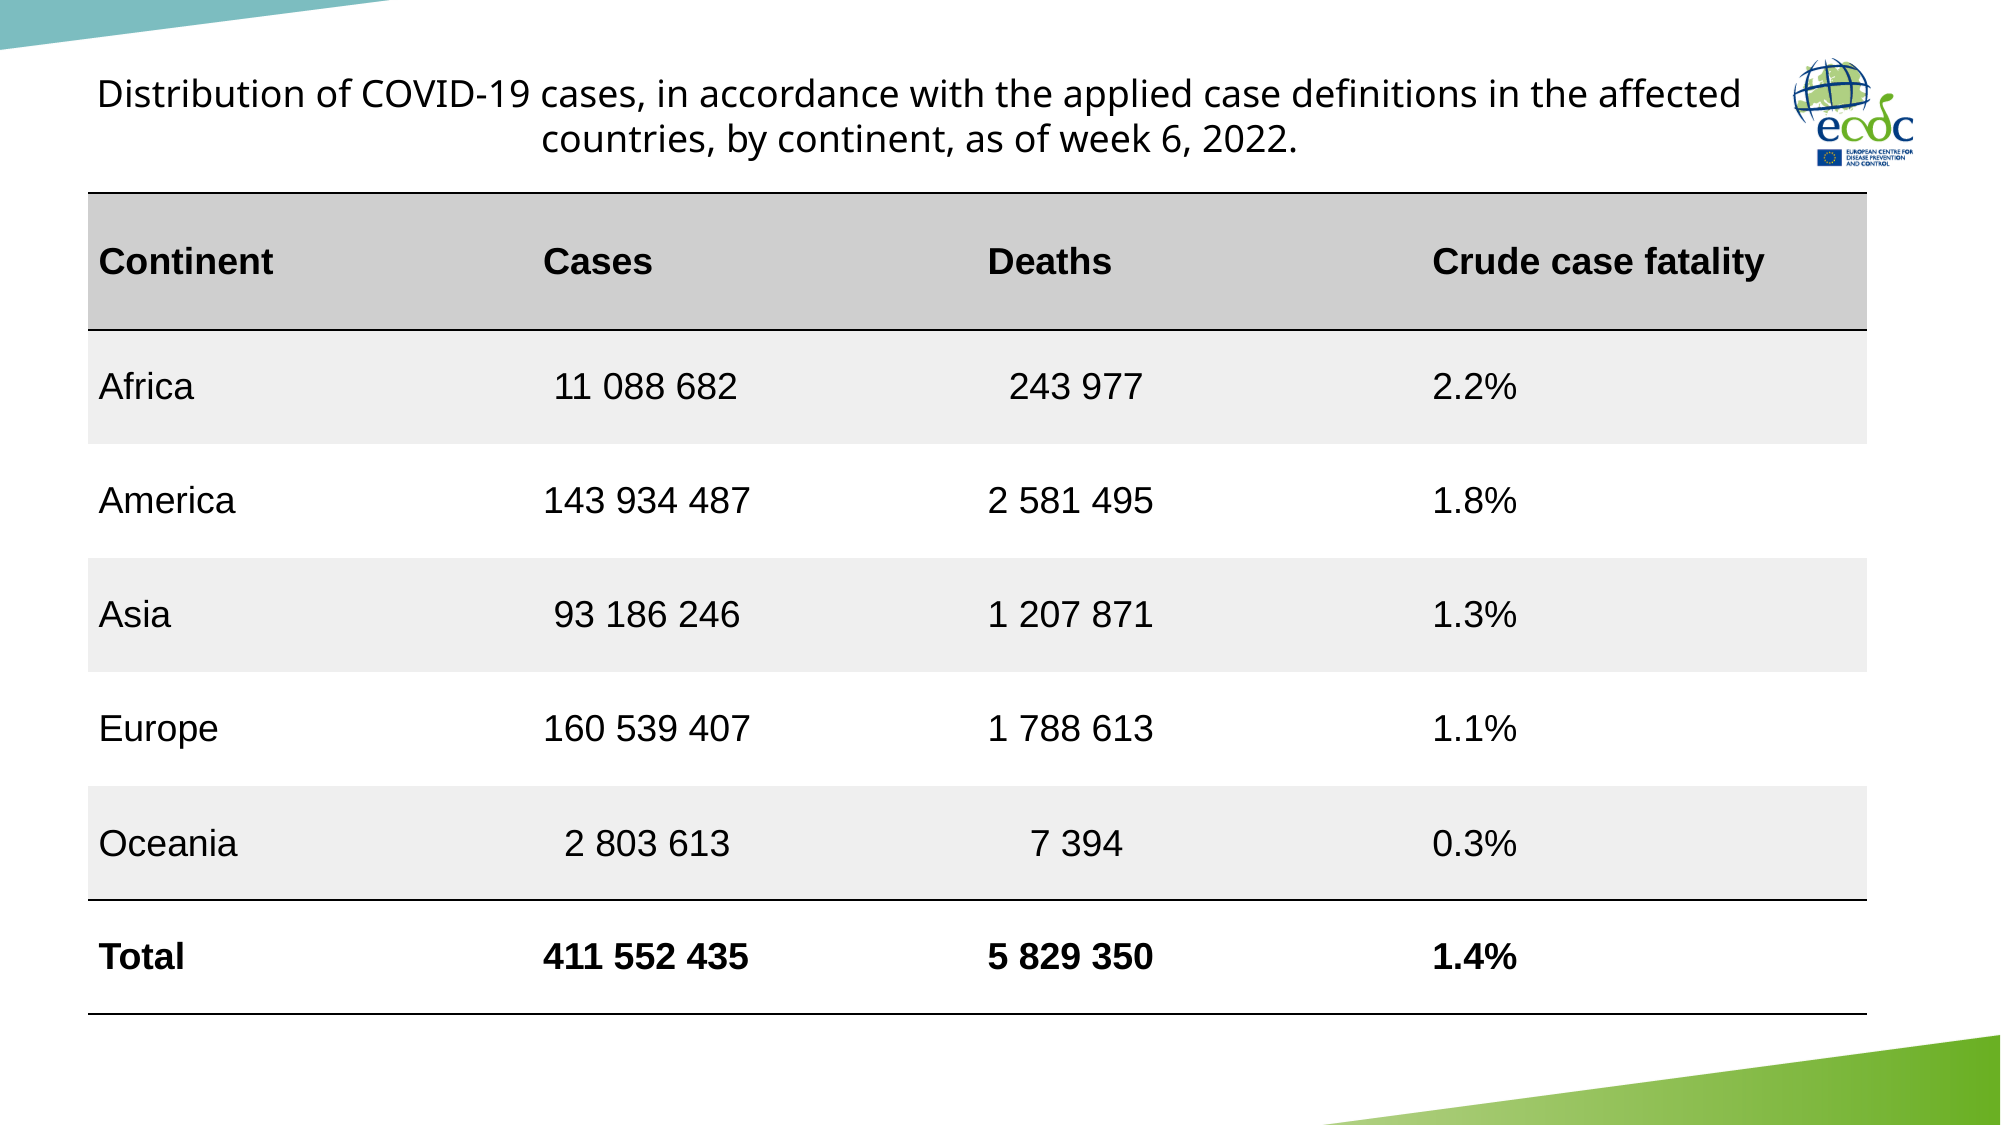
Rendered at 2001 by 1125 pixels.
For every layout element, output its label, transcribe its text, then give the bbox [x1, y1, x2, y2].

table_cell 2 803 613 [533, 786, 977, 899]
table_cell 1.3% [1422, 558, 1867, 672]
table_cell 1.4% [1422, 901, 1867, 1013]
table_cell Oceania [88, 786, 533, 899]
table_cell Asia [88, 558, 533, 672]
table_cell America [88, 444, 533, 558]
table_cell 243 977 [977, 331, 1422, 444]
table_cell 93 186 246 [533, 558, 977, 672]
table_header Deaths [977, 194, 1422, 329]
table_cell Africa [88, 331, 533, 444]
title Distribution of COVID-19 cases, in accordance with the applied case definitions in the affected countries, by continent, as of week 6, 2022. [70, 36, 1770, 193]
table_cell 1 207 871 [977, 558, 1422, 672]
table_cell 1.8% [1422, 444, 1867, 558]
table_cell 2 581 495 [977, 444, 1422, 558]
table_header Crude case fatality [1422, 194, 1867, 329]
table_cell Europe [88, 672, 533, 786]
table_header Continent [88, 194, 533, 329]
table_cell 11 088 682 [533, 331, 977, 444]
table_header Cases [533, 194, 977, 329]
table_cell 1 788 613 [977, 672, 1422, 786]
table_cell 143 934 487 [533, 444, 977, 558]
table_cell 2.2% [1422, 331, 1867, 444]
table_cell 160 539 407 [533, 672, 977, 786]
table_cell 5 829 350 [977, 901, 1422, 1013]
table_cell 0.3% [1422, 786, 1867, 899]
table_cell 411 552 435 [533, 901, 977, 1013]
table_cell 1.1% [1422, 672, 1867, 786]
table_cell 7 394 [977, 786, 1422, 899]
picture [0, 0, 2001, 1125]
table_cell Total [88, 901, 533, 1013]
